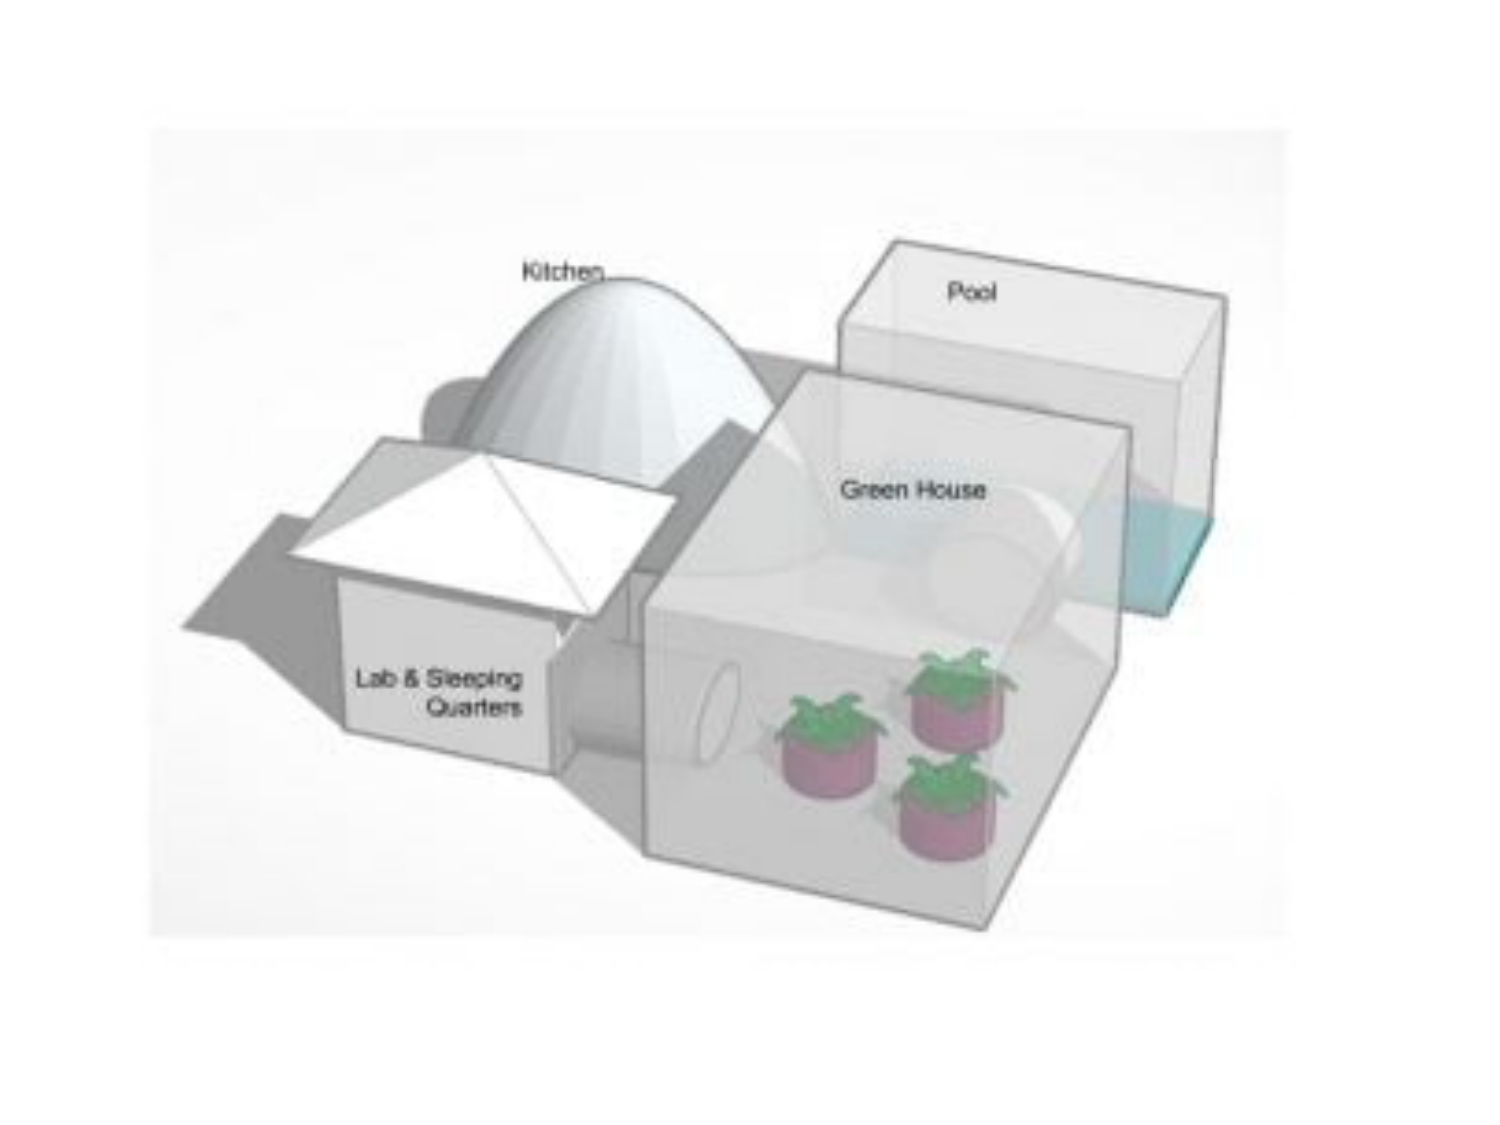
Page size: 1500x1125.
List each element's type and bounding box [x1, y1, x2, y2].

list [140, 105, 1297, 970]
